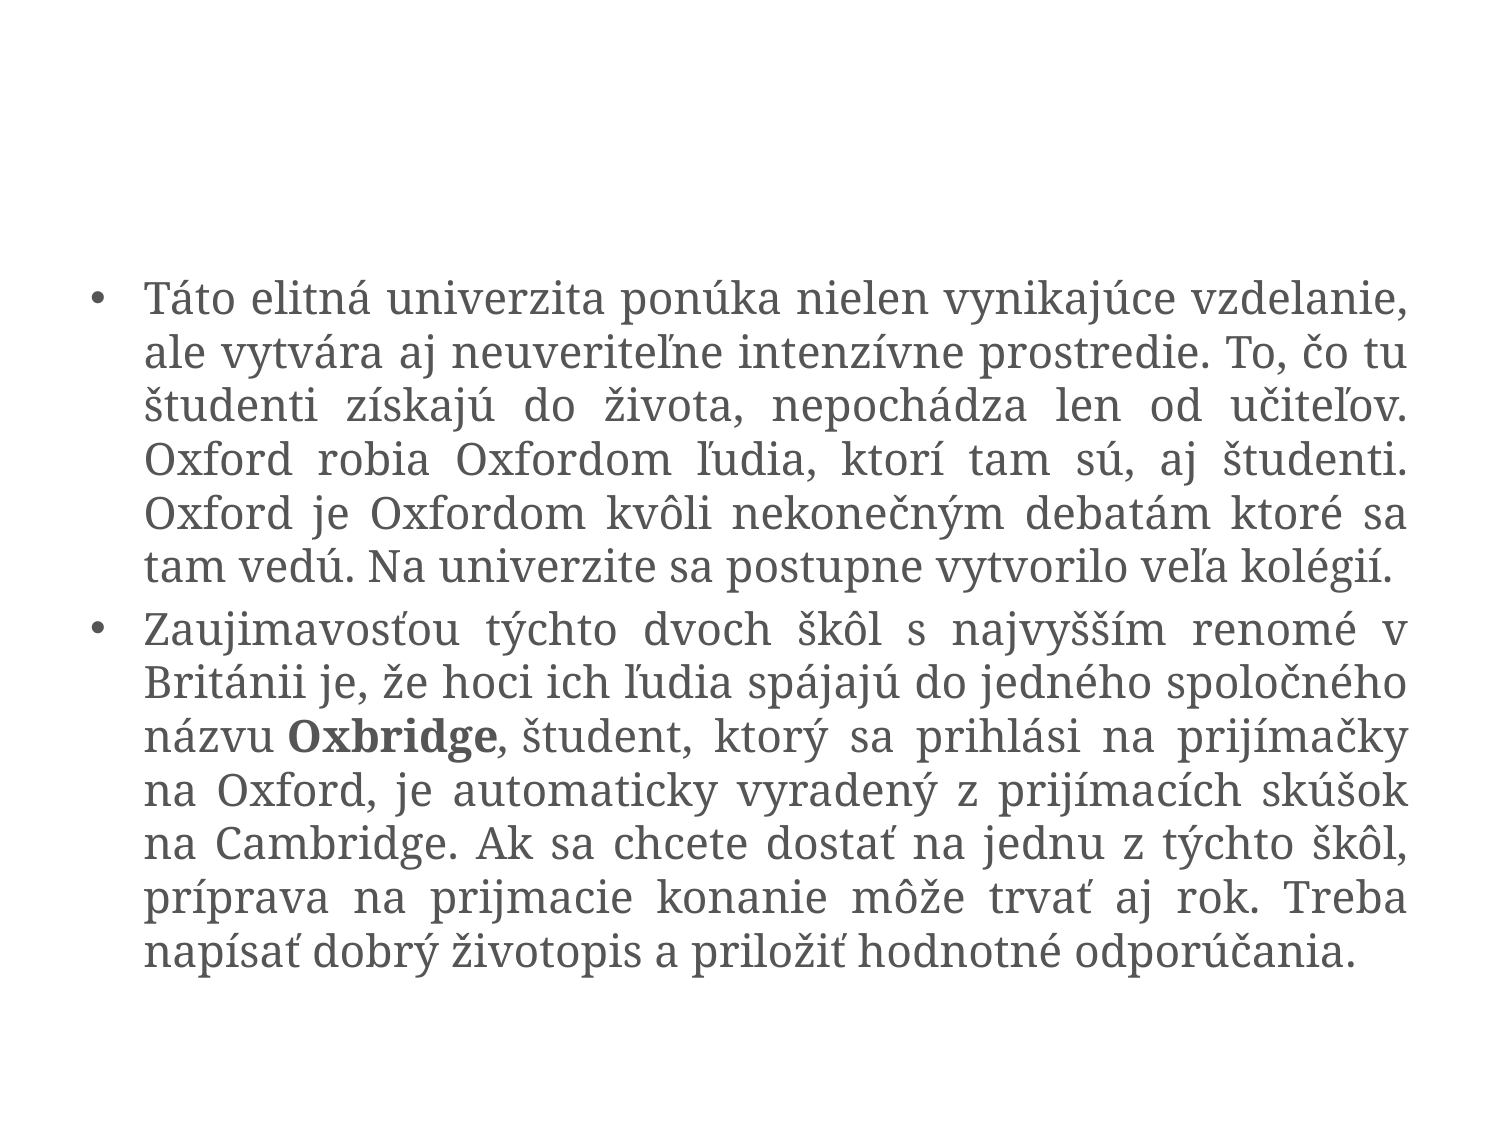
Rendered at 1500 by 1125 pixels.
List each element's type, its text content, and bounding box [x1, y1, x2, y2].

list Táto elitná univerzita ponúka nielen vynikajúce vzdelanie, ale vytvára aj neuveriteľne intenzívne prostredie. To, čo tu študenti získajú do života, nepochádza len od učiteľov. Oxford robia Oxfordom ľudia, ktorí tam sú, aj študenti. Oxford je Oxfordom kvôli nekonečným debatám ktoré sa tam vedú. Na univerzite sa postupne vytvorilo veľa kolégií. Zaujimavosťou týchto dvoch škôl s najvyšším renomé v Británii je, že hoci ich ľudia spájajú do jedného spoločného názvu Oxbridge, študent, ktorý sa prihlási na prijímačky na Oxford, je automaticky vyradený z prijímacích skúšok na Cambridge. Ak sa chcete dostať na jednu z týchto škôl, príprava na prijmacie konanie môže trvať aj rok. Treba napísať dobrý životopis a priložiť hodnotné odporúčania. [75, 262, 1425, 1005]
